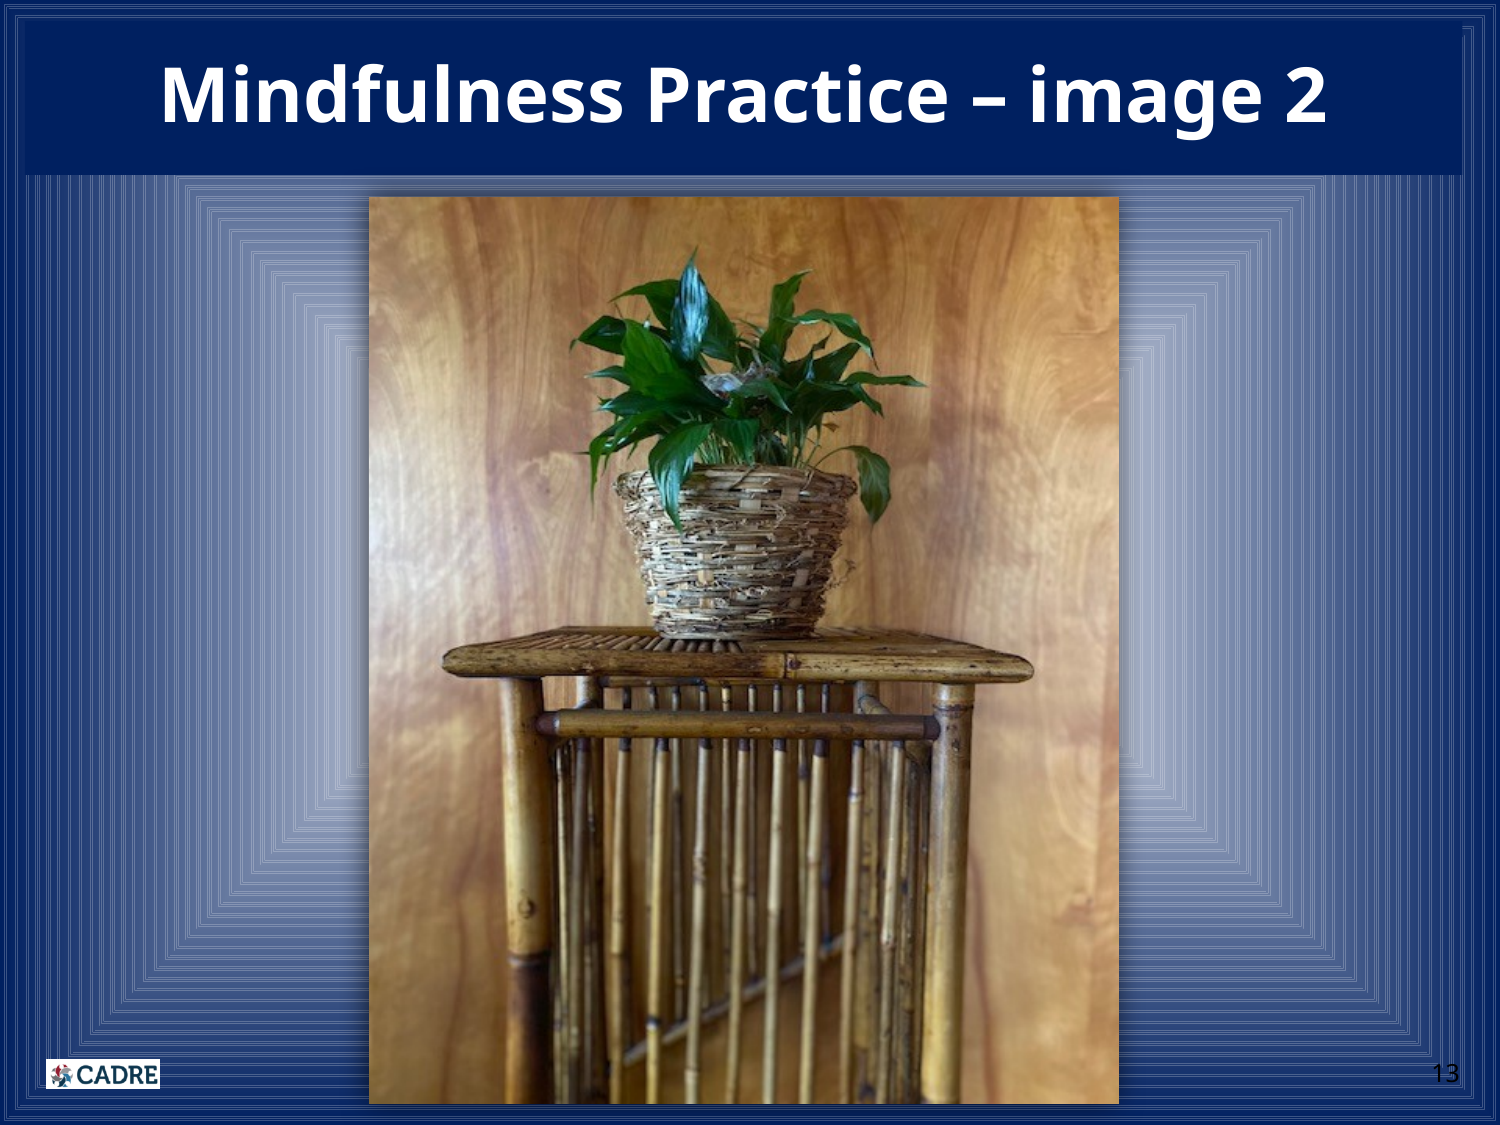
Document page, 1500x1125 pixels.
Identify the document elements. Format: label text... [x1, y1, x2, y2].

slide_number 13 [1137, 1044, 1475, 1104]
picture [46, 1059, 160, 1089]
picture [369, 197, 1119, 1105]
title Mindfulness Practice – image 2 [24, 20, 1463, 175]
